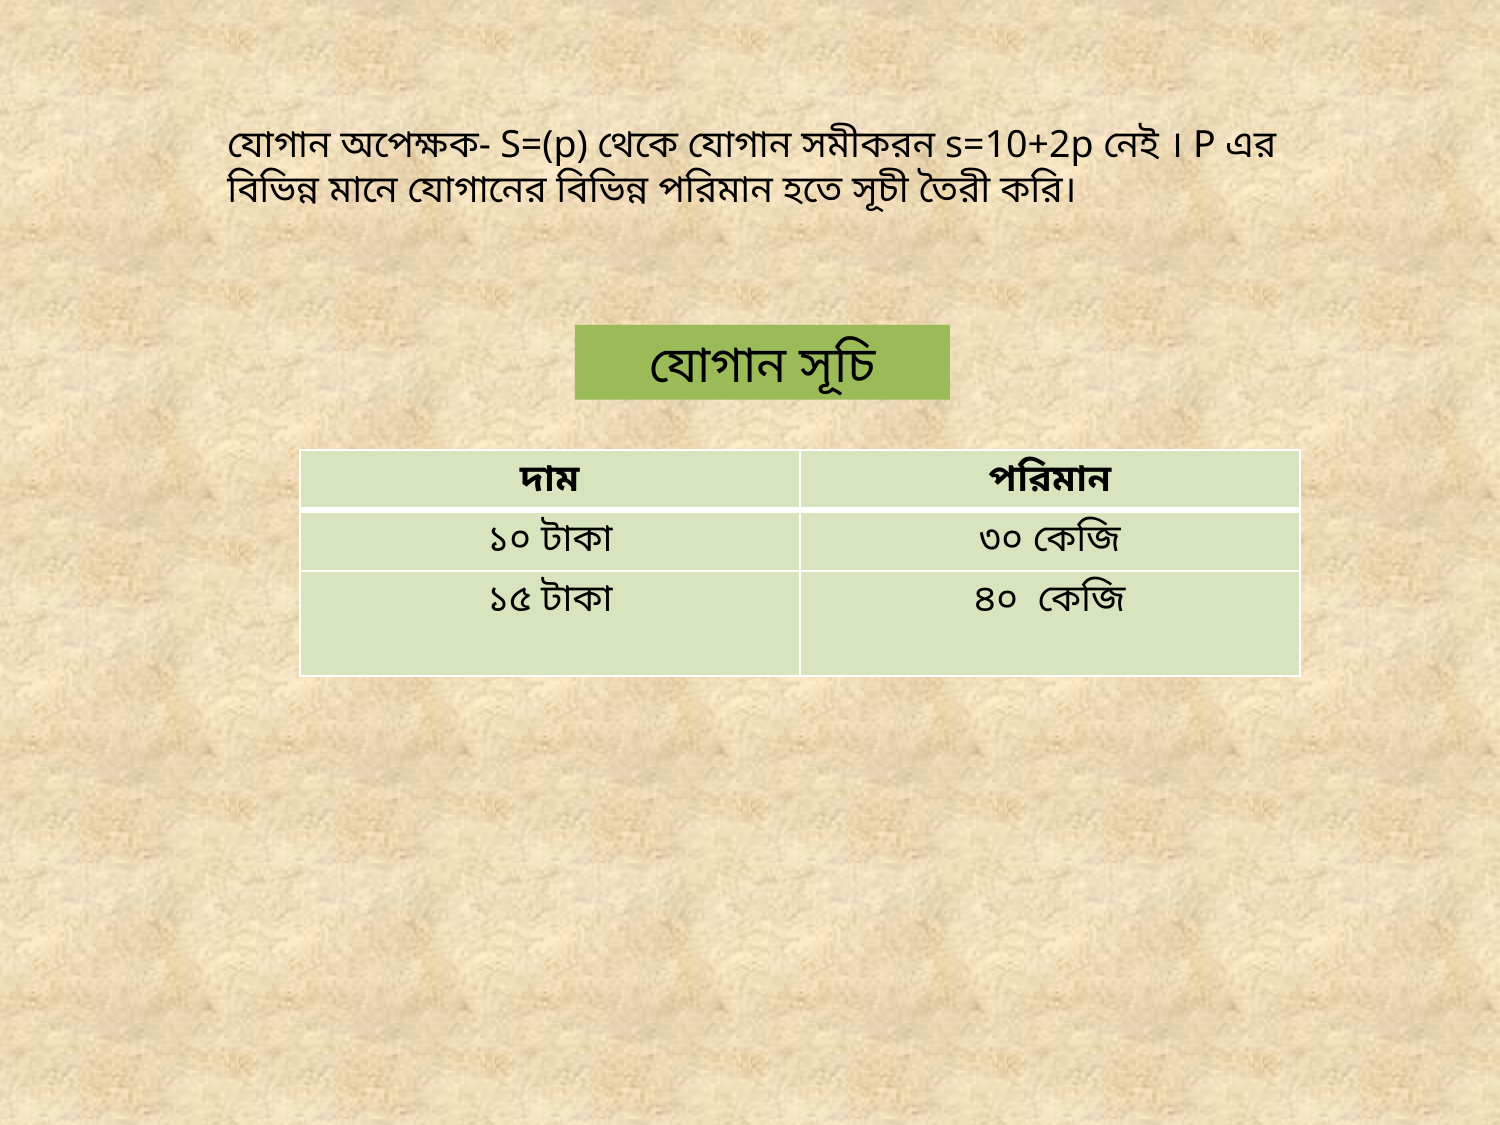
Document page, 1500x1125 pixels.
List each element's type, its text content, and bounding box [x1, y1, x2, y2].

table_cell ১০ টাকা [301, 513, 799, 570]
text_box যোগান অপেক্ষক- S=(p) থেকে যোগান সমীকরন s=10+2p নেই । P এর বিভিন্ন মানে যোগানের বিভিন্ন পরিমান হতে সূচী তৈরী করি। [212, 112, 1313, 218]
picture [0, 0, 1500, 1125]
text_box যোগান সূচি [574, 324, 950, 400]
table_cell ১৫ টাকা [301, 572, 799, 675]
table_header দাম [301, 451, 799, 507]
table_cell ৪০ কেজি [801, 572, 1299, 675]
table_cell ৩০ কেজি [801, 513, 1299, 570]
table_header পরিমান [801, 451, 1299, 507]
